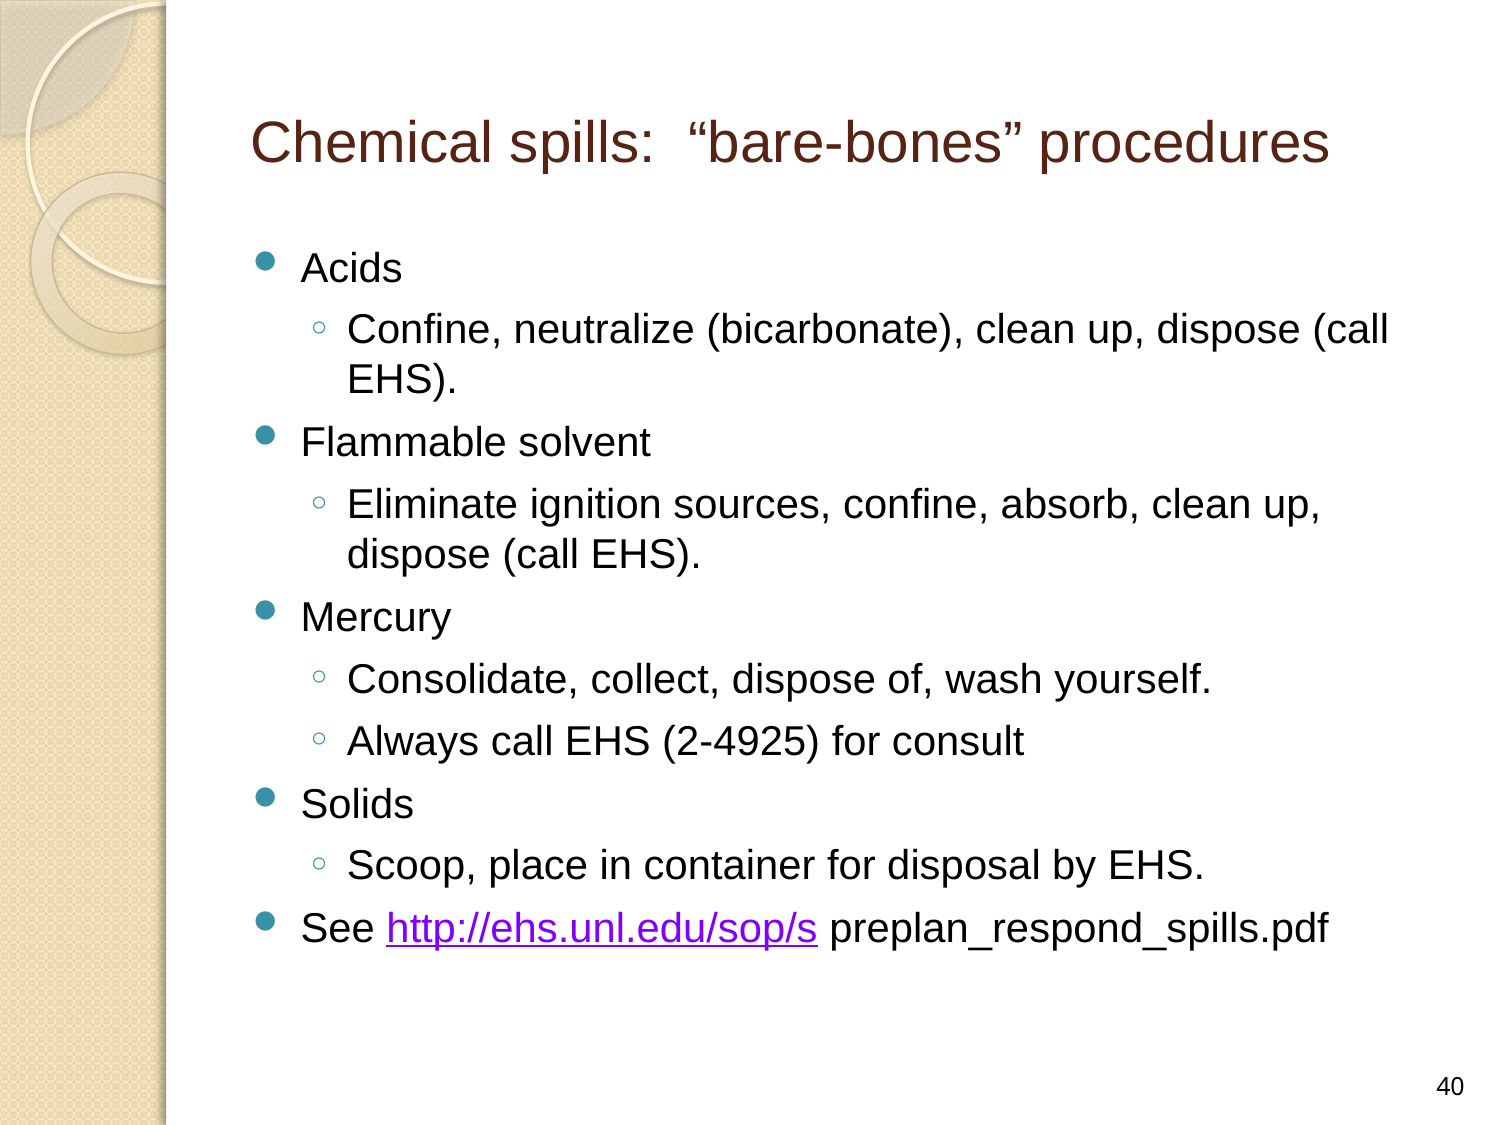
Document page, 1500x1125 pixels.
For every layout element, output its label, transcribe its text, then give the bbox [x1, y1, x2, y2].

title Chemical spills: “bare-bones” procedures [235, 45, 1466, 232]
slide_number 40 [1413, 1034, 1488, 1113]
list Acids Confine, neutralize (bicarbonate), clean up, dispose (call EHS). Flammable solvent Eliminate ignition sources, confine, absorb, clean up, dispose (call EHS). Mercury Consolidate, collect, dispose of, wash yourself. Always call EHS (2-4925) for consult Solids Scoop, place in container for disposal by EHS. See http://ehs.unl.edu/sop/s preplan_respond_spills.pdf [223, 232, 1488, 1021]
